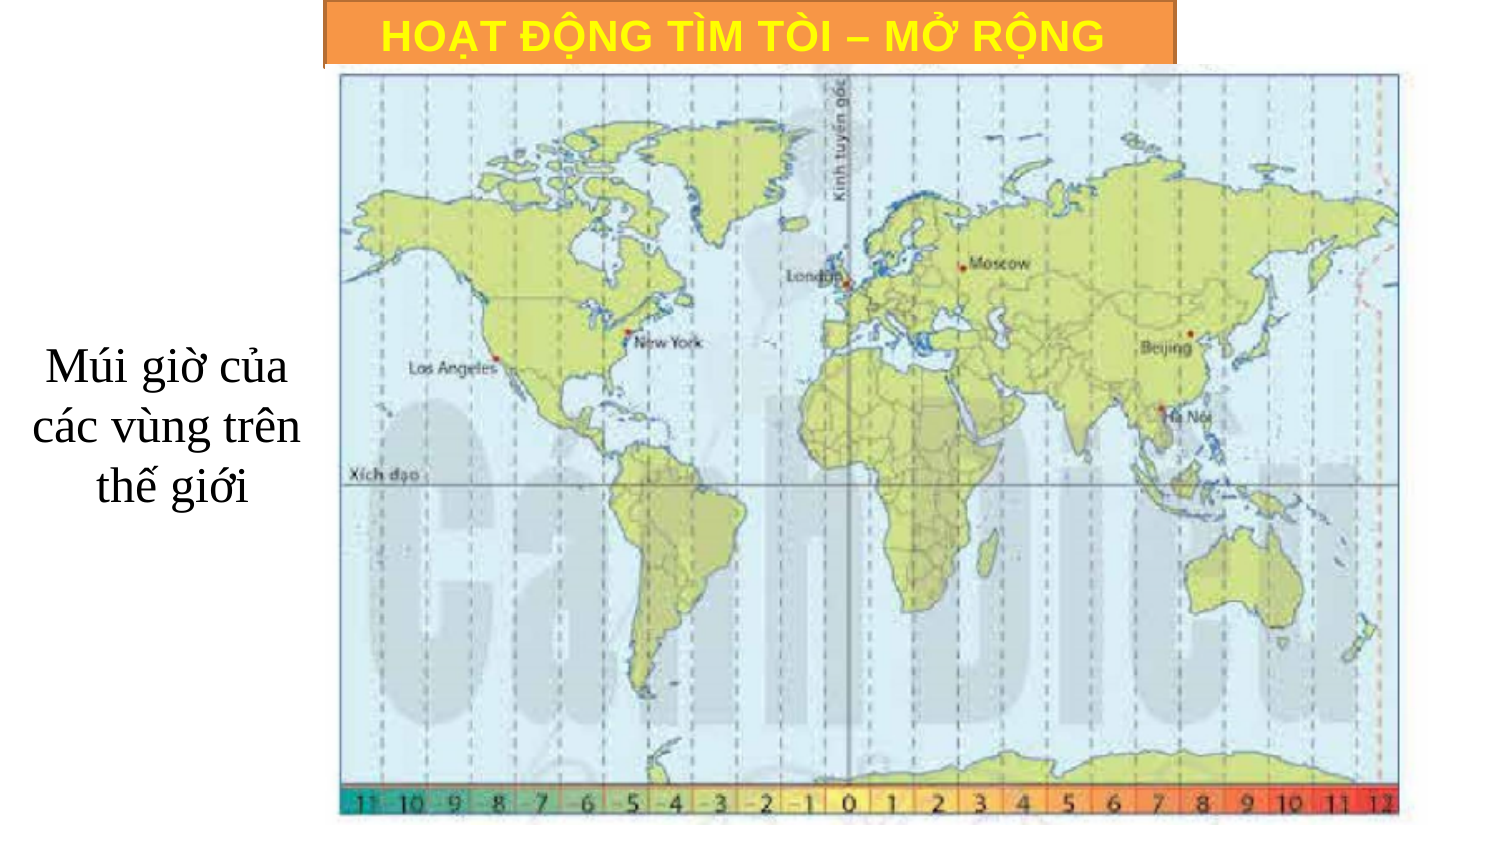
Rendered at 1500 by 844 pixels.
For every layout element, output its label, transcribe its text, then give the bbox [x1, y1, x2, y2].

text_box Múi giờ của các vùng trên thế giới [0, 325, 320, 520]
text_box HOẠT ĐỘNG TÌM TÒI – MỞ RỘNG [323, 0, 1177, 64]
picture [325, 64, 1428, 825]
